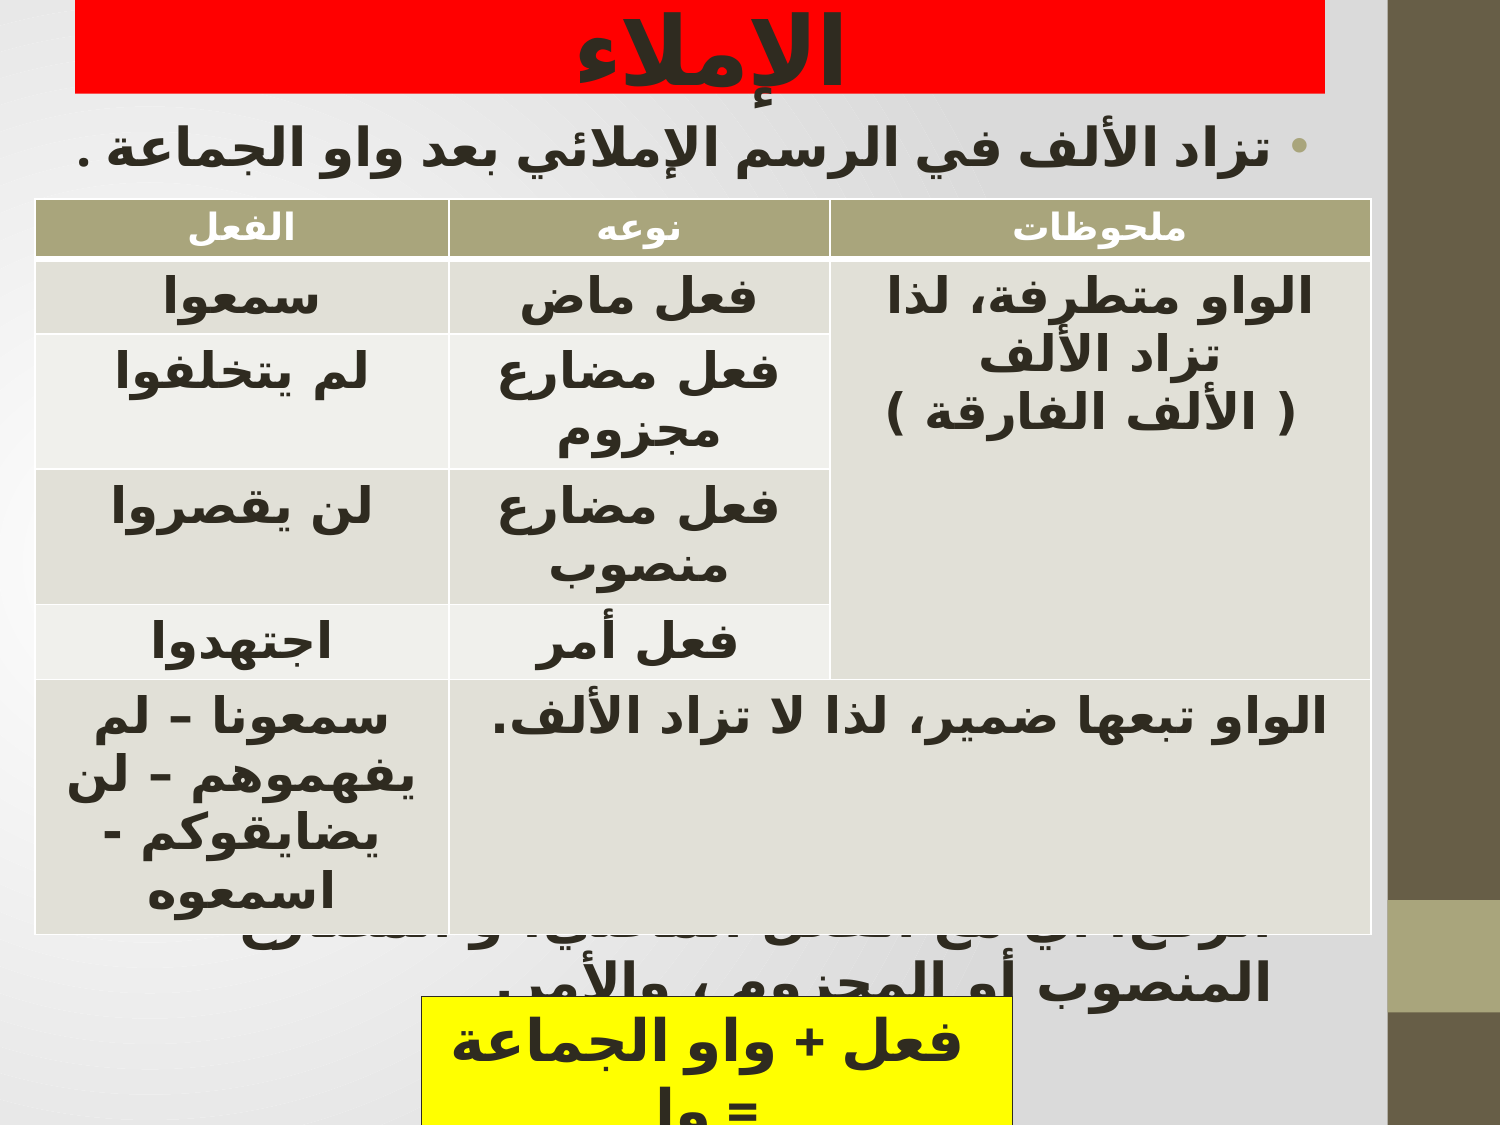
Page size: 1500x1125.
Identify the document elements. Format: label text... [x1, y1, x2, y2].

table_cell فعل مضارع مجزوم [450, 335, 829, 468]
table_header نوعه [450, 200, 829, 256]
table_cell لم يتخلفوا [36, 335, 448, 468]
table_cell سمعوا [36, 262, 448, 333]
table_cell الواو تبعها ضمير، لذا لا تزاد الألف. [450, 680, 1370, 934]
table_cell فعل مضارع منصوب [450, 470, 829, 604]
table_header الفعل [36, 200, 448, 256]
title الإملاء [75, 0, 1325, 94]
text_box فعل + واو الجماعة = وا [421, 996, 1013, 1125]
table_cell الواو متطرفة، لذا تزاد الألف ( الألف الفارقة ) [831, 262, 1370, 679]
table_cell لن يقصروا [36, 470, 448, 604]
table_cell اجتهدوا [36, 605, 448, 679]
list تزاد الألف في الرسم الإملائي بعد واو الجماعة . تزاد ألف غير منطوقة في الرسم الإملائي بعد الفعل المسند إلى واو الجماعة المتطرفة، أي التي ليس بعدها ضمير في حال غياب نون الرفع، أي مع الفعل الماضي، و المضارع المنصوب أو المجزوم ، والأمر. [46, 105, 1340, 198]
list تزاد الألف في الرسم الإملائي بعد واو الجماعة . تزاد ألف غير منطوقة في الرسم الإملائي بعد الفعل المسند إلى واو الجماعة المتطرفة، أي التي ليس بعدها ضمير في حال غياب نون الرفع، أي مع الفعل الماضي، و المضارع المنصوب أو المجزوم ، والأمر. [46, 935, 1340, 1032]
table_cell سمعونا – لم يفهموهم – لن يضايقوكم - اسمعوه [36, 680, 448, 934]
table_cell فعل ماض [450, 262, 829, 333]
table_cell فعل أمر [450, 605, 829, 679]
table_header ملحوظات [831, 200, 1370, 256]
